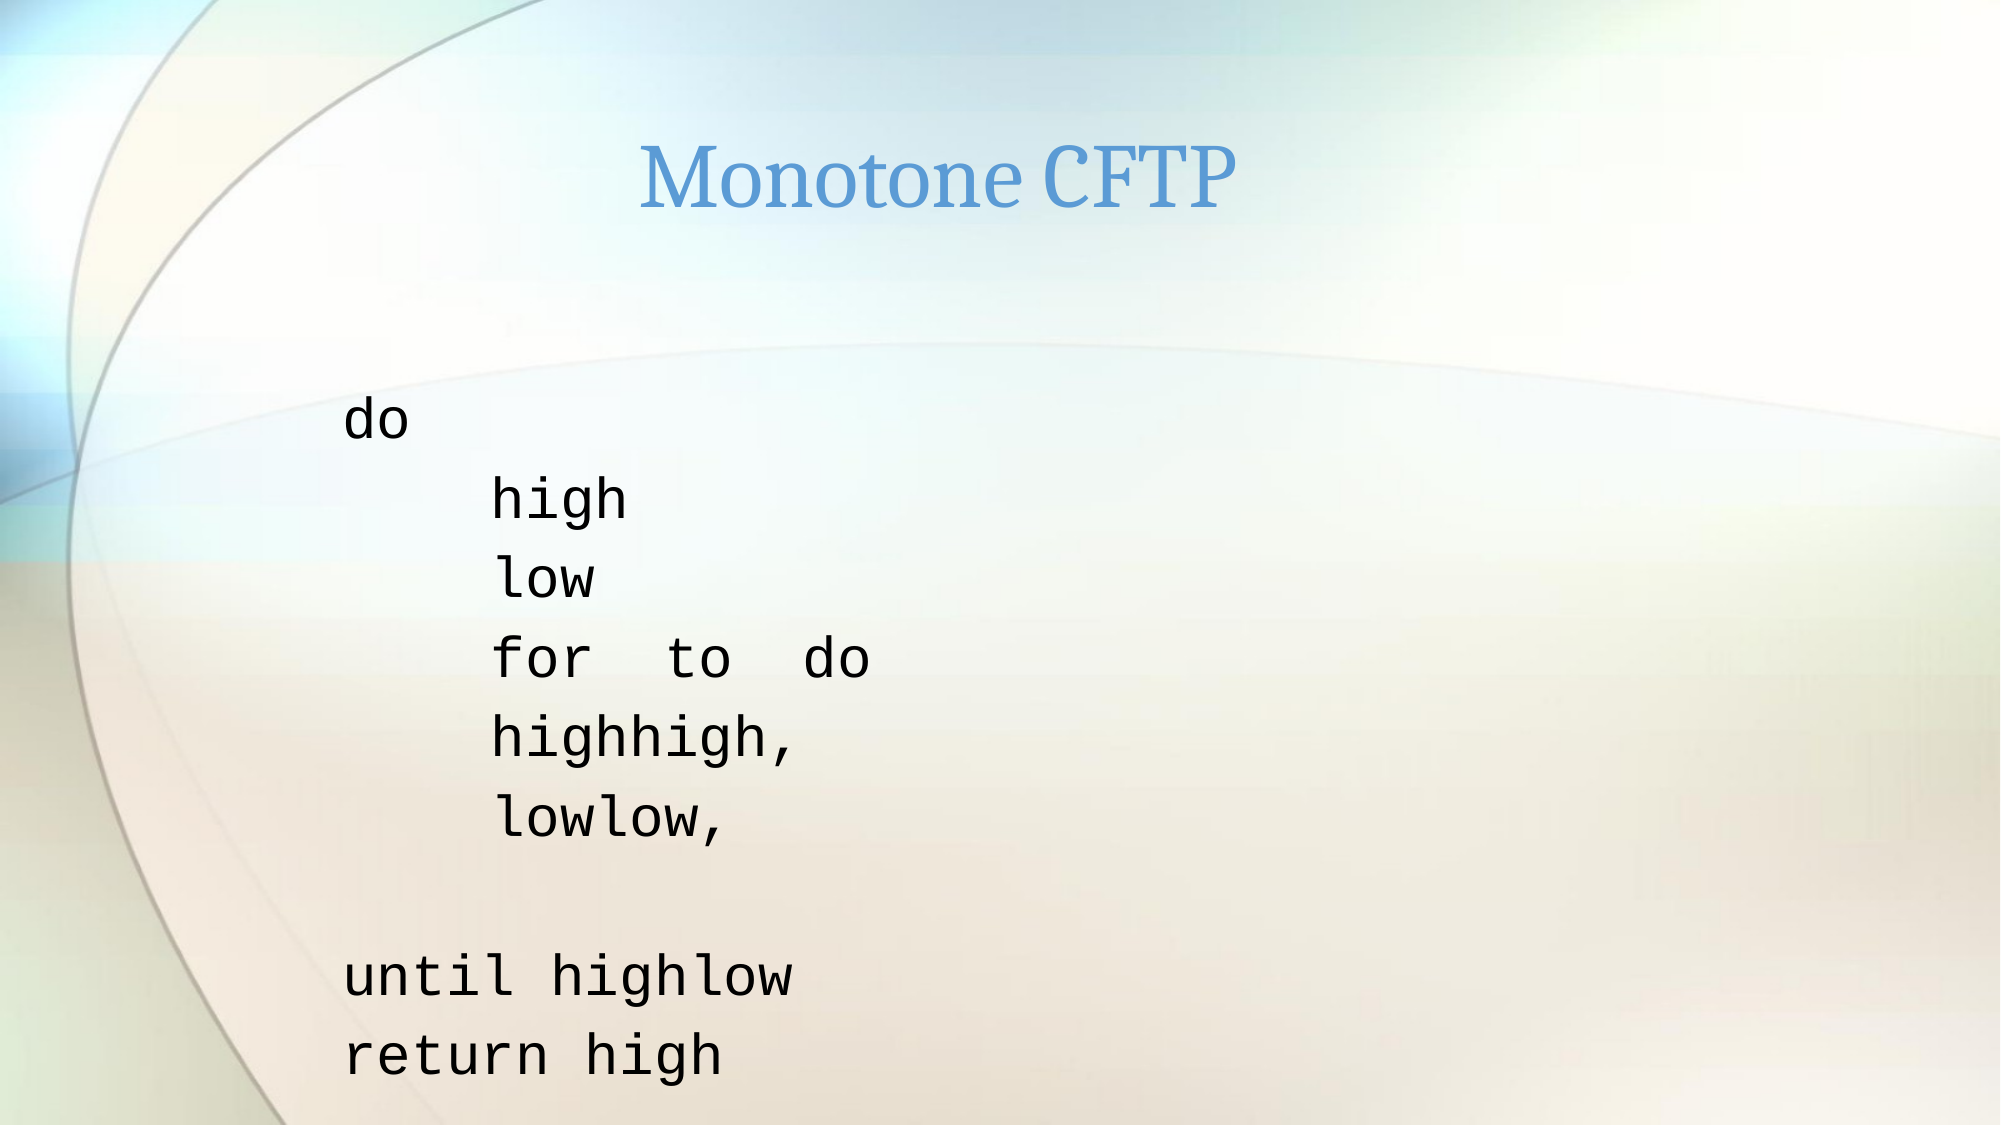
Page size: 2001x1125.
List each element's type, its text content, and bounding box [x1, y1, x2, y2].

title Monotone CFTP [623, 62, 2000, 280]
picture [0, 0, 2001, 1125]
